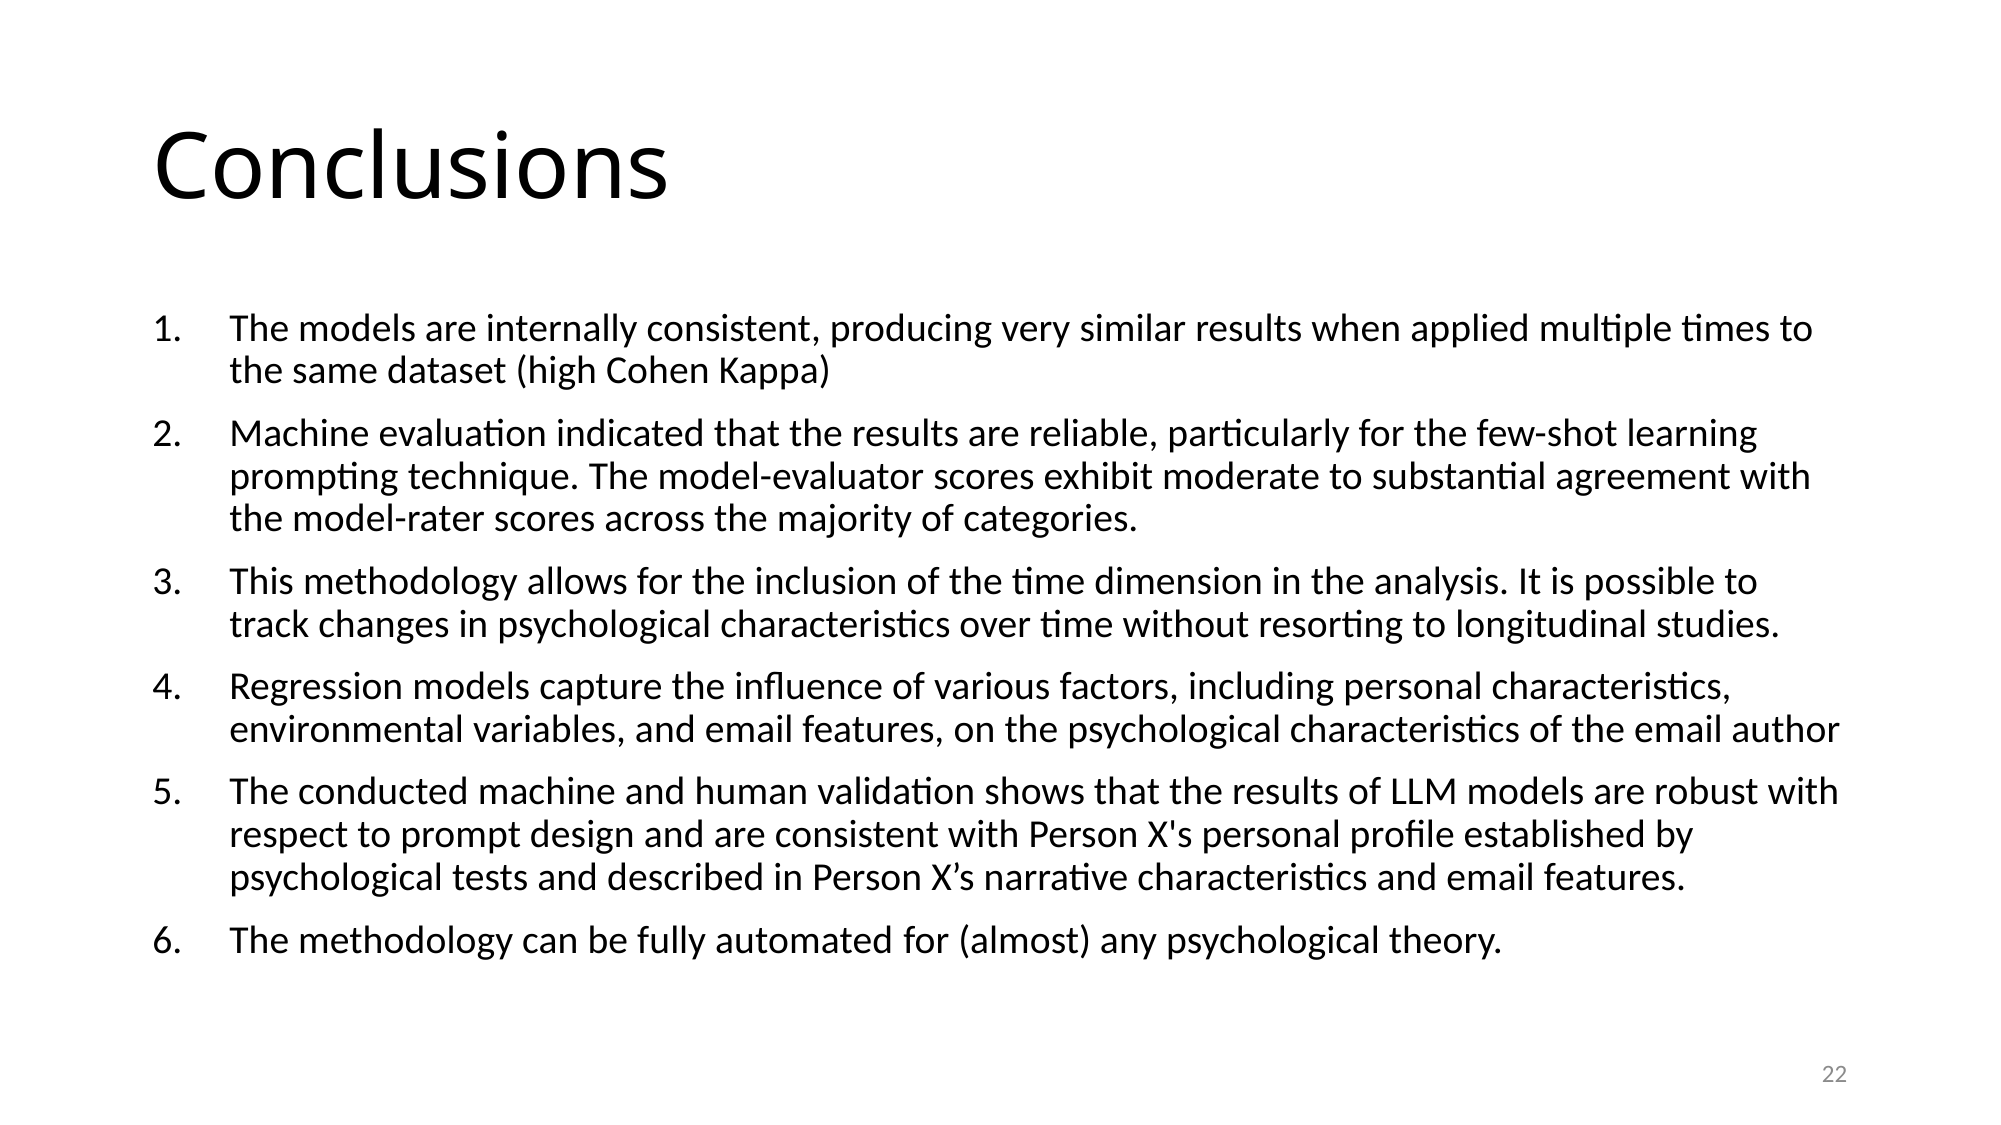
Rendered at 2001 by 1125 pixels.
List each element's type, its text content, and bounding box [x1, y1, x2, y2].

list The models are internally consistent, producing very similar results when applied multiple times to the same dataset (high Cohen Kappa) Machine evaluation indicated that the results are reliable, particularly for the few-shot learning prompting technique. The model-evaluator scores exhibit moderate to substantial agreement with the model-rater scores across the majority of categories. This methodology allows for the inclusion of the time dimension in the analysis. It is possible to track changes in psychological characteristics over time without resorting to longitudinal studies. Regression models capture the influence of various factors, including personal characteristics, environmental variables, and email features, on the psychological characteristics of the email author The conducted machine and human validation shows that the results of LLM models are robust with respect to prompt design and are consistent with Person X's personal profile established by psychological tests and described in Person X’s narrative characteristics and email features. The methodology can be fully automated for (almost) any psychological theory. [137, 299, 1863, 1014]
title Conclusions [137, 59, 1863, 278]
slide_number 22 [1412, 1042, 1863, 1103]
